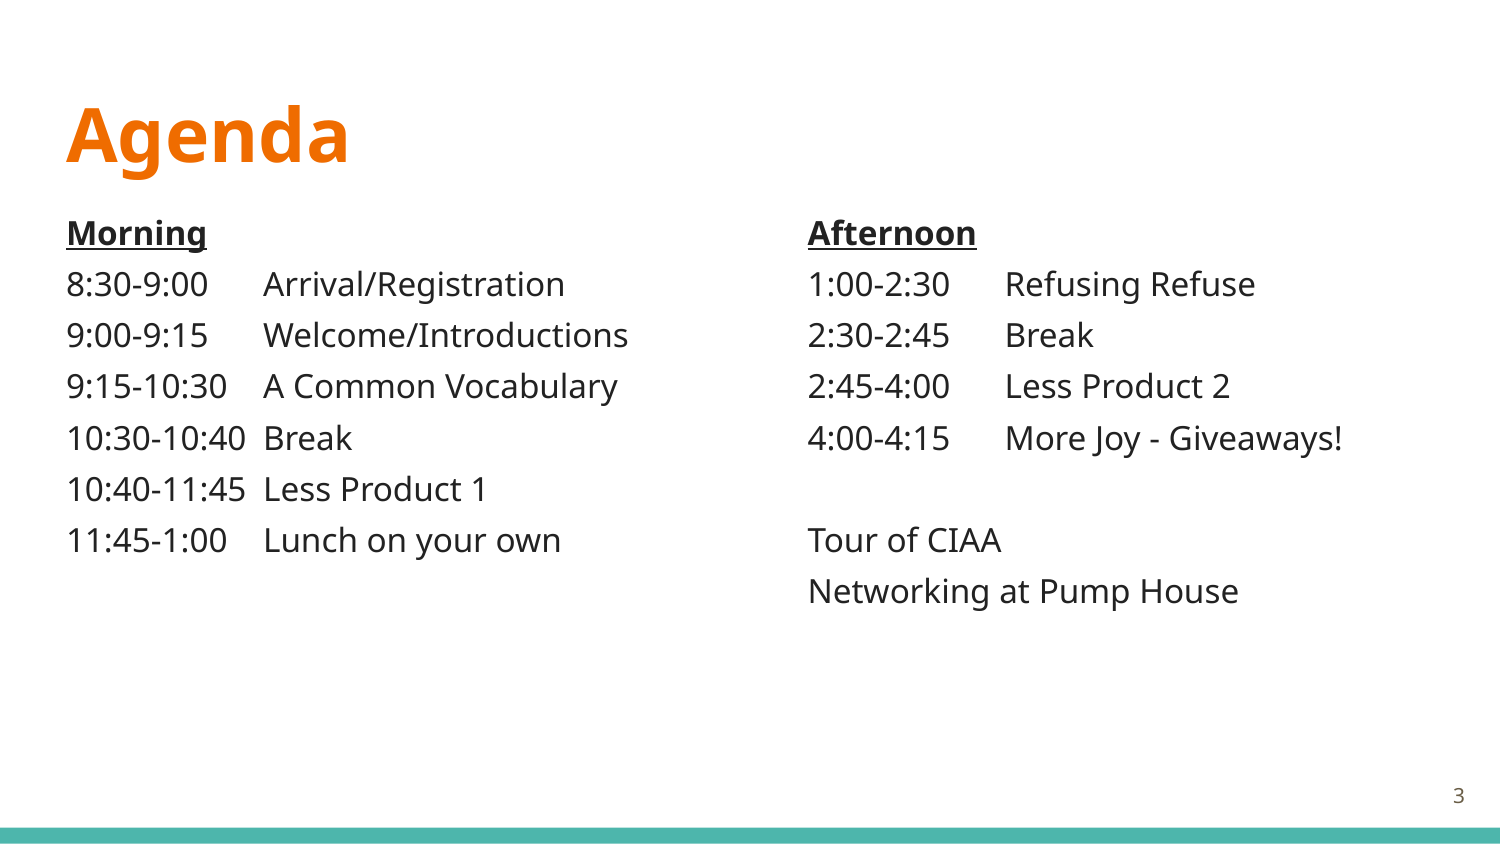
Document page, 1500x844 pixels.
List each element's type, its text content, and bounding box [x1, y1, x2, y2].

title Agenda [51, 72, 1449, 189]
slide_number ‹#› [1389, 764, 1480, 830]
list Afternoon 1:00-2:30 Refusing Refuse 2:30-2:45 Break 2:45-4:00 Less Product 2 4:00-4:15 More Joy - Giveaways! Tour of CIAA Networking at Pump House [792, 207, 1449, 750]
list Morning 8:30-9:00 Arrival/Registration 9:00-9:15 Welcome/Introductions 9:15-10:30 A Common Vocabulary 10:30-10:40 Break 10:40-11:45 Less Product 1 11:45-1:00 Lunch on your own [51, 207, 779, 750]
